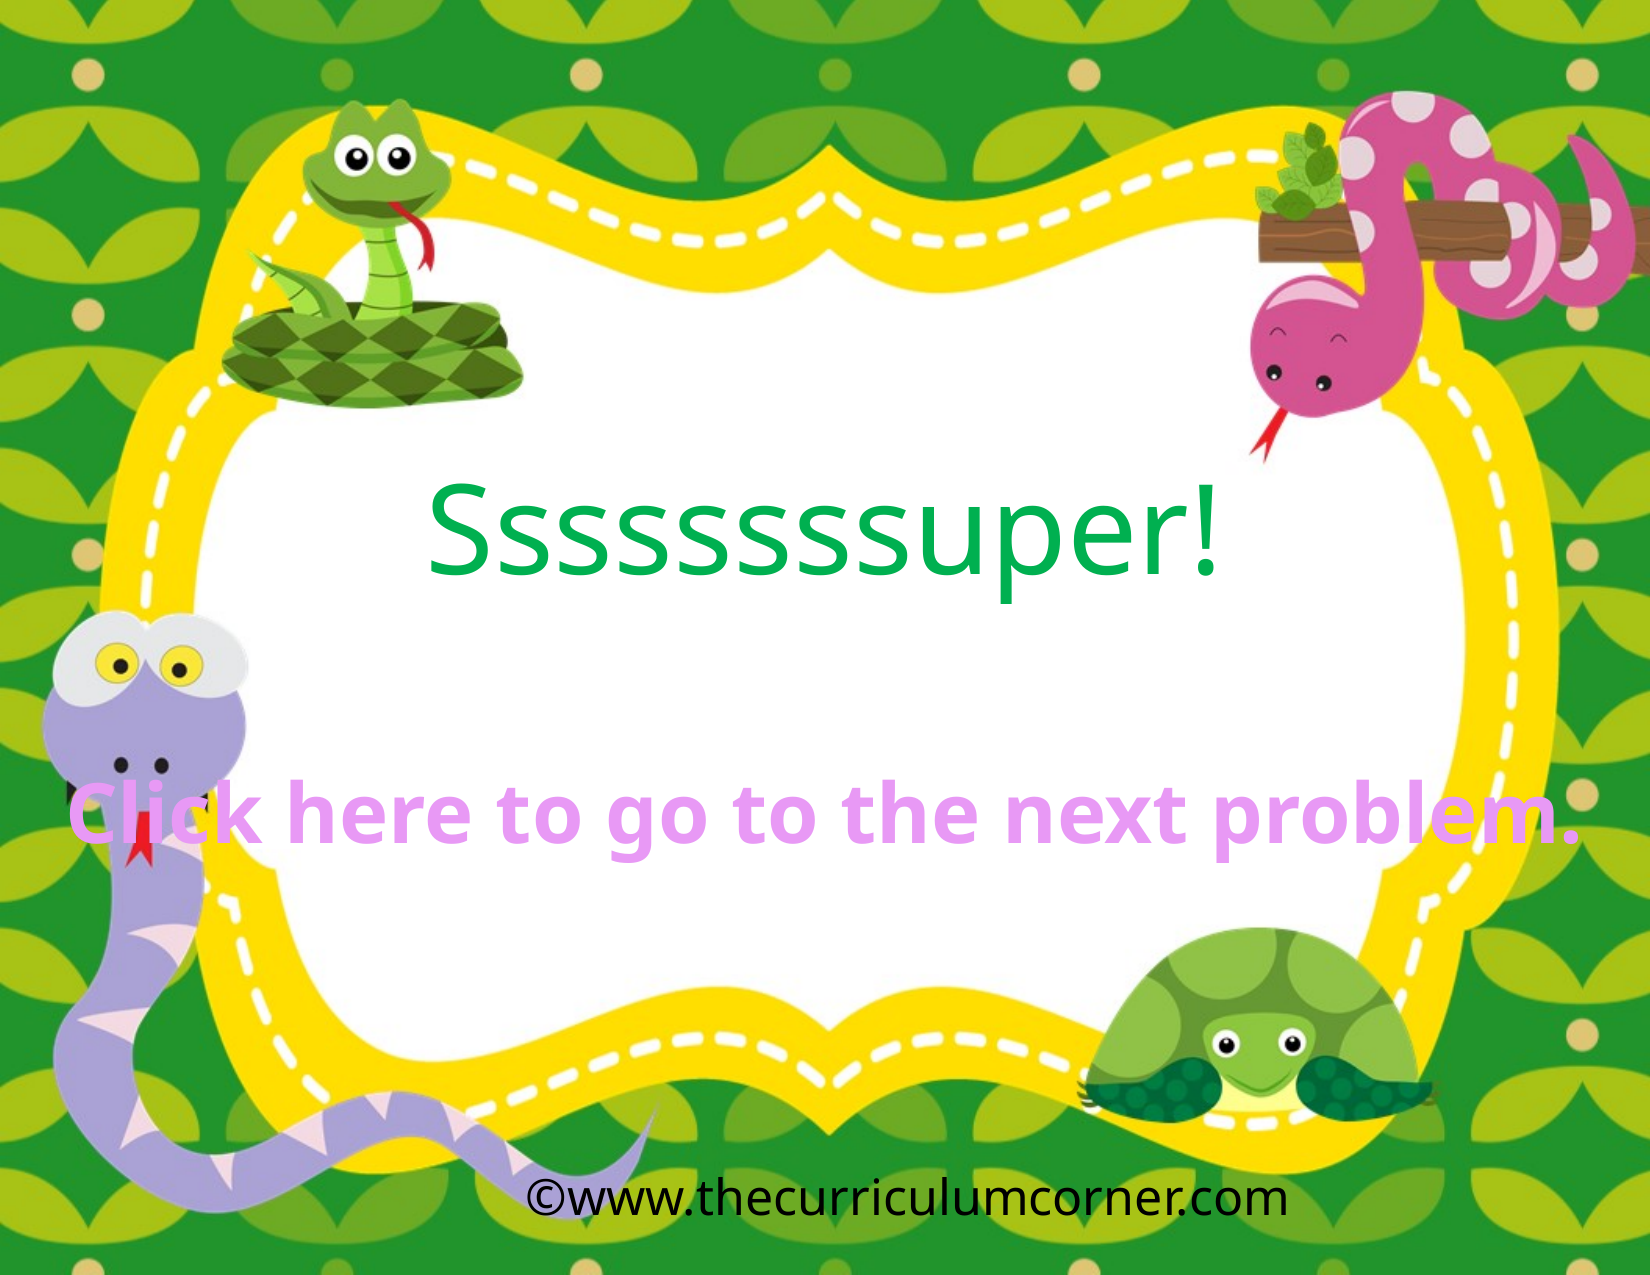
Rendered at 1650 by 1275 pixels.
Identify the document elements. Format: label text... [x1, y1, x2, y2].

text_box ©www.thecurriculumcorner.com [511, 1157, 1306, 1233]
picture [0, 0, 1650, 1275]
text_box Click here to go to the next problem. [50, 752, 1600, 868]
text_box Ssssssssuper! [410, 441, 1240, 607]
